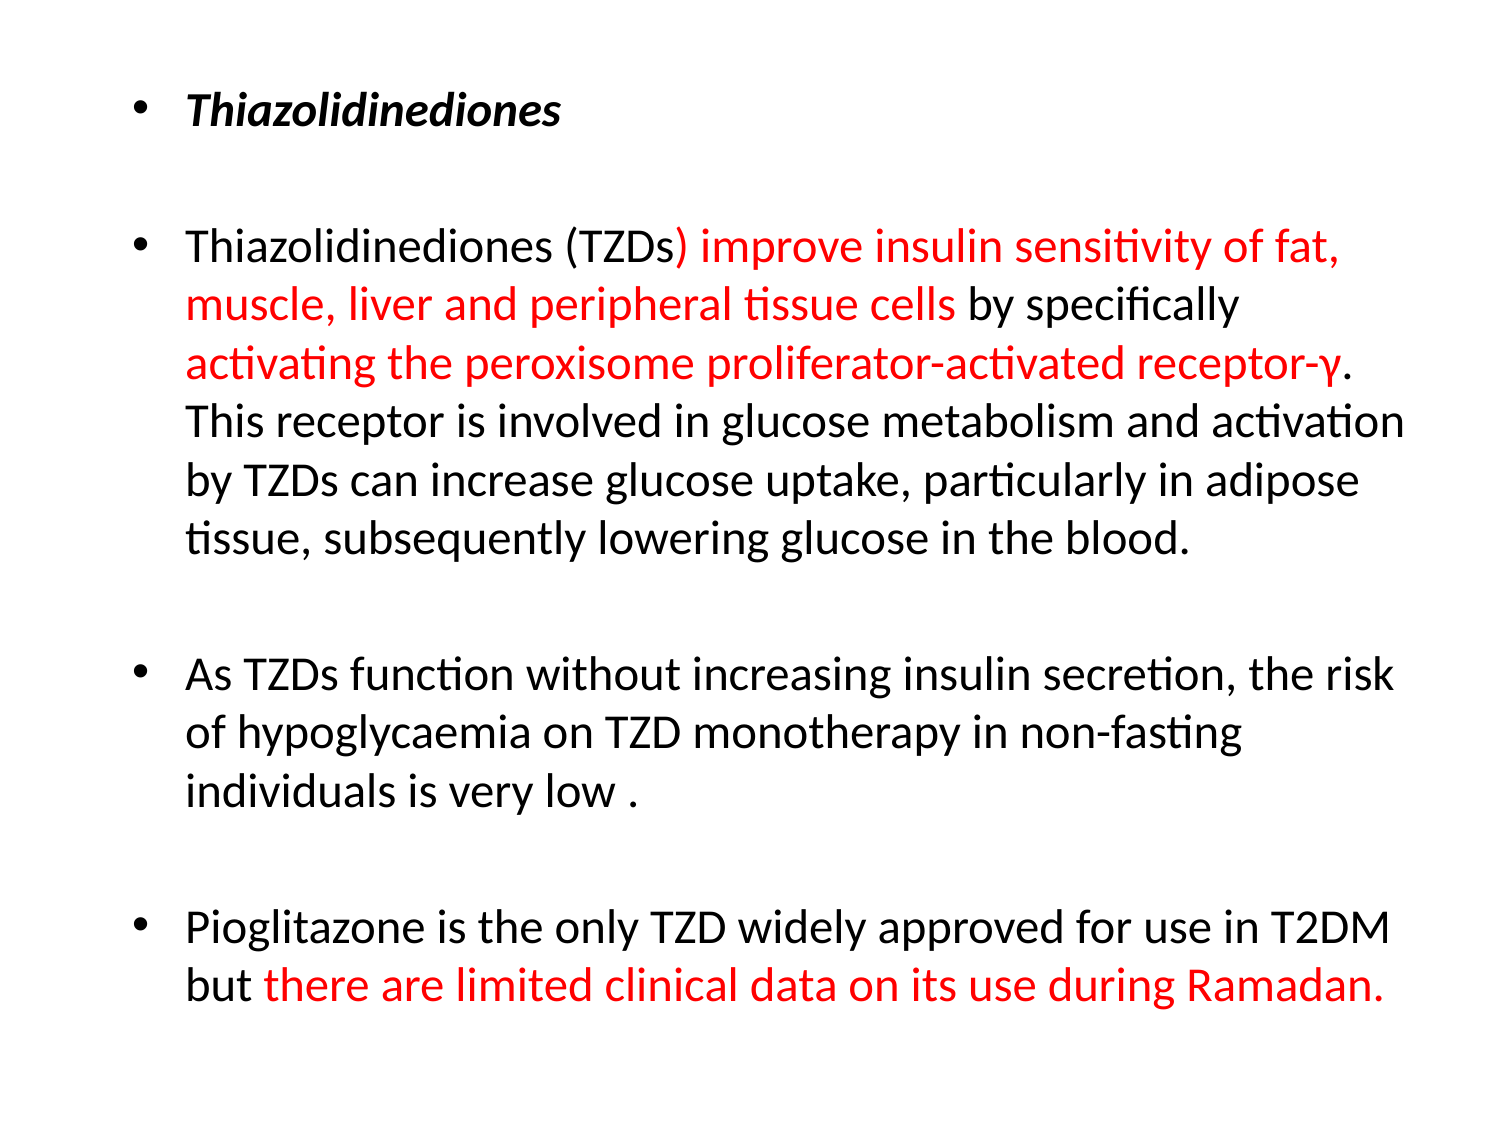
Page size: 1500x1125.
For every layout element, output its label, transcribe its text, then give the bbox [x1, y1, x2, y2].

list Thiazolidinediones Thiazolidinediones (TZDs) improve insulin sensitivity of fat, muscle, liver and peripheral tissue cells by specifically activating the peroxisome proliferator-activated receptor-γ. This receptor is involved in glucose metabolism and activation by TZDs can increase glucose uptake, particularly in adipose tissue, subsequently lowering glucose in the blood. As TZDs function without increasing insulin secretion, the risk of hypoglycaemia on TZD monotherapy in non-fasting individuals is very low . Pioglitazone is the only TZD widely approved for use in T2DM but there are limited clinical data on its use during Ramadan. [117, 70, 1425, 1038]
